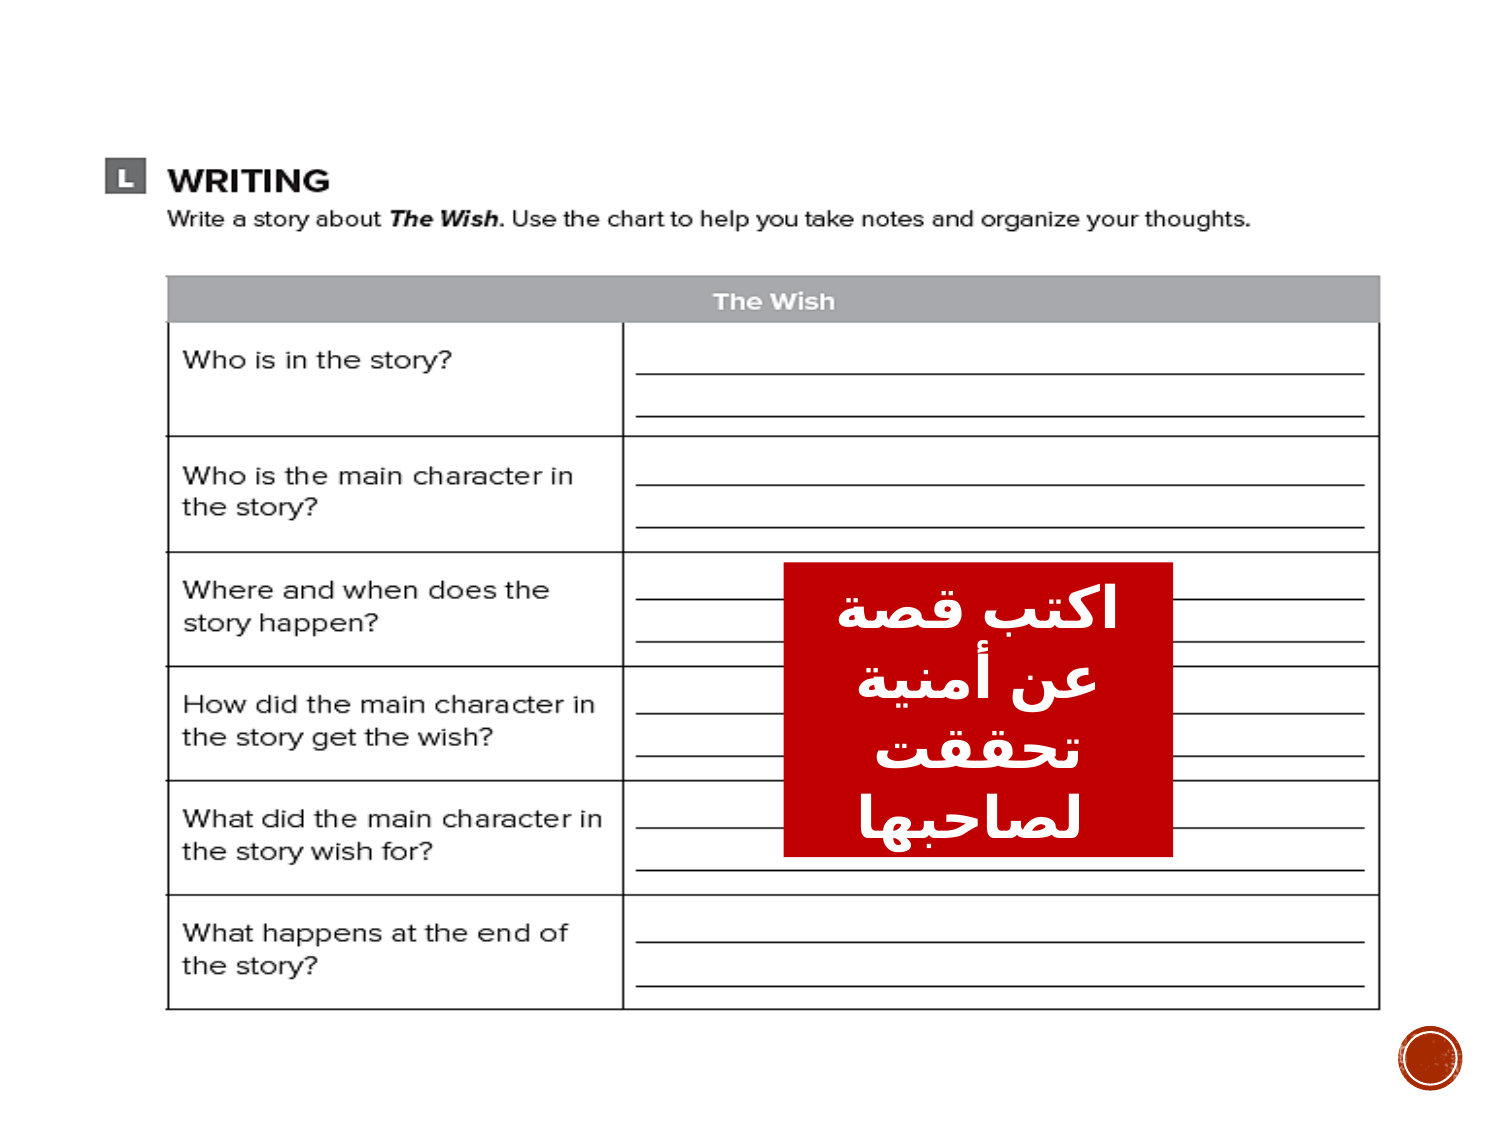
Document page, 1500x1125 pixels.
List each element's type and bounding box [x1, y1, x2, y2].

picture [94, 150, 1406, 1030]
